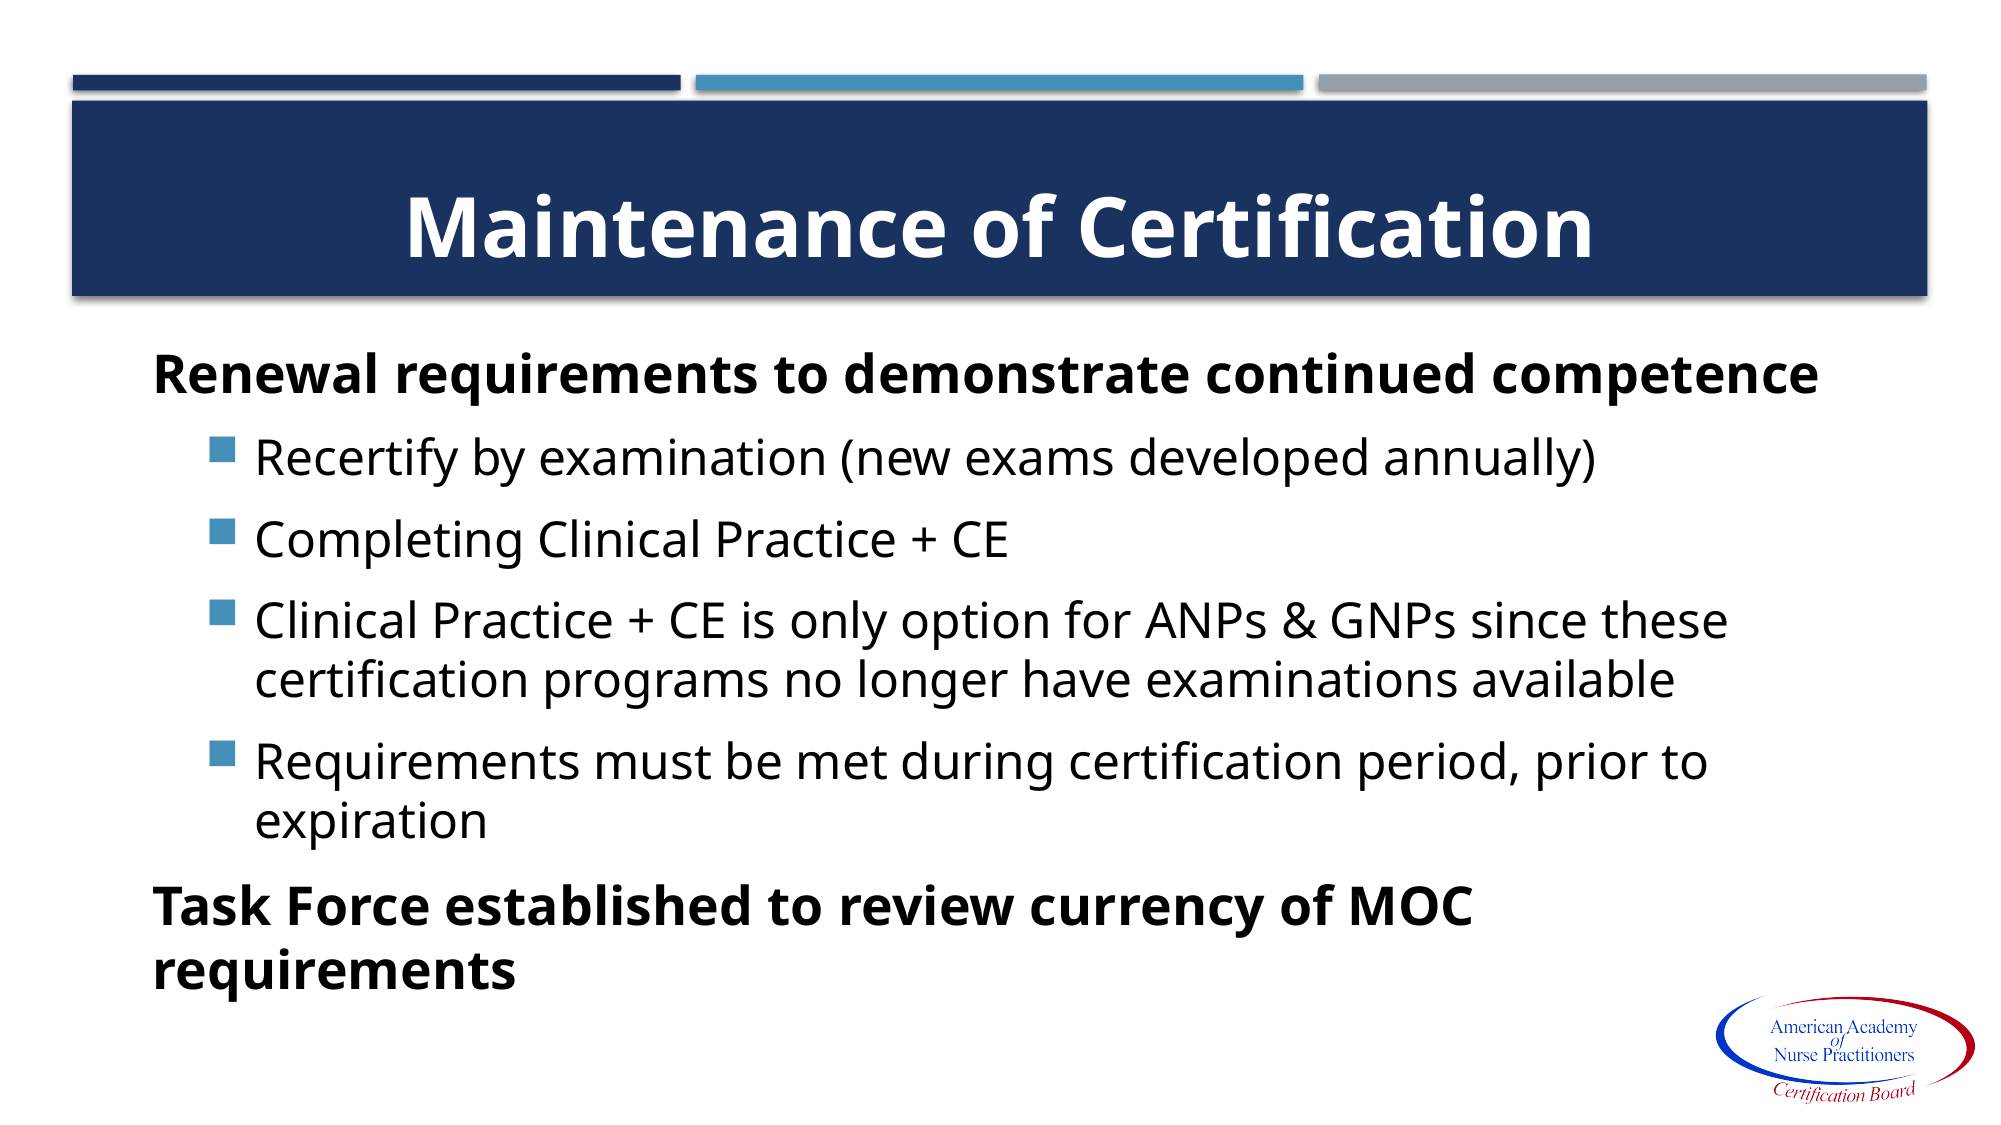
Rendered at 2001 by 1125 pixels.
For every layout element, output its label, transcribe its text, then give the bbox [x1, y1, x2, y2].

list Renewal requirements to demonstrate continued competence Recertify by examination (new exams developed annually) Completing Clinical Practice + CE Clinical Practice + CE is only option for ANPs & GNPs since these certification programs no longer have examinations available Requirements must be met during certification period, prior to expiration Task Force established to review currency of MOC requirements [137, 331, 1863, 1014]
picture [1703, 987, 1986, 1108]
title Maintenance of Certification [95, 115, 1905, 282]
